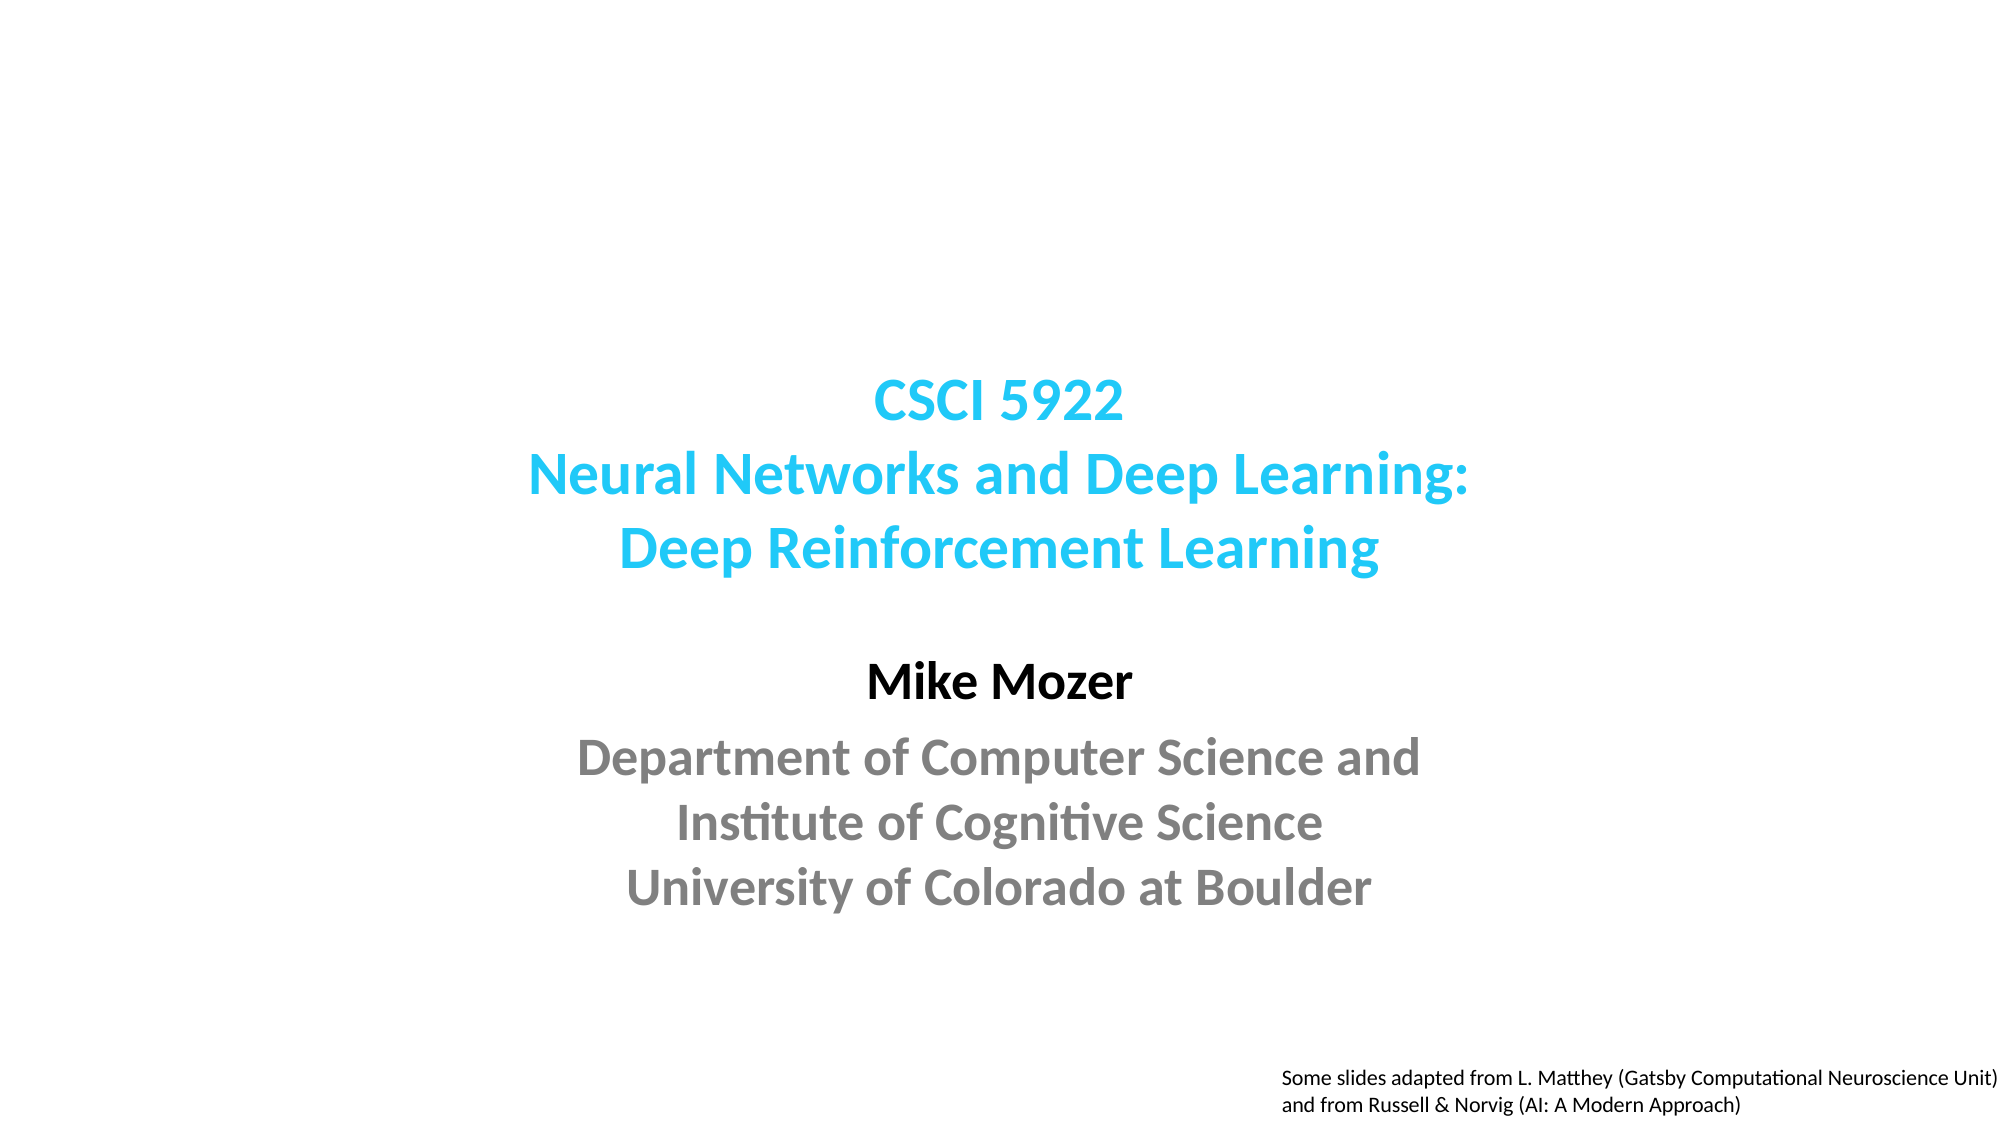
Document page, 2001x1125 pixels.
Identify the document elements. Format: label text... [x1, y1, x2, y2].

subtitle Mike Mozer Department of Computer Science and Institute of Cognitive Science University of Colorado at Boulder [300, 637, 1700, 925]
title CSCI 5922 Neural Networks and Deep Learning: Deep Reinforcement Learning [150, 349, 1850, 591]
text_box Some slides adapted from L. Matthey (Gatsby Computational Neuroscience Unit) and from Russell & Norvig (AI: A Modern Approach) [1267, 1056, 2000, 1124]
